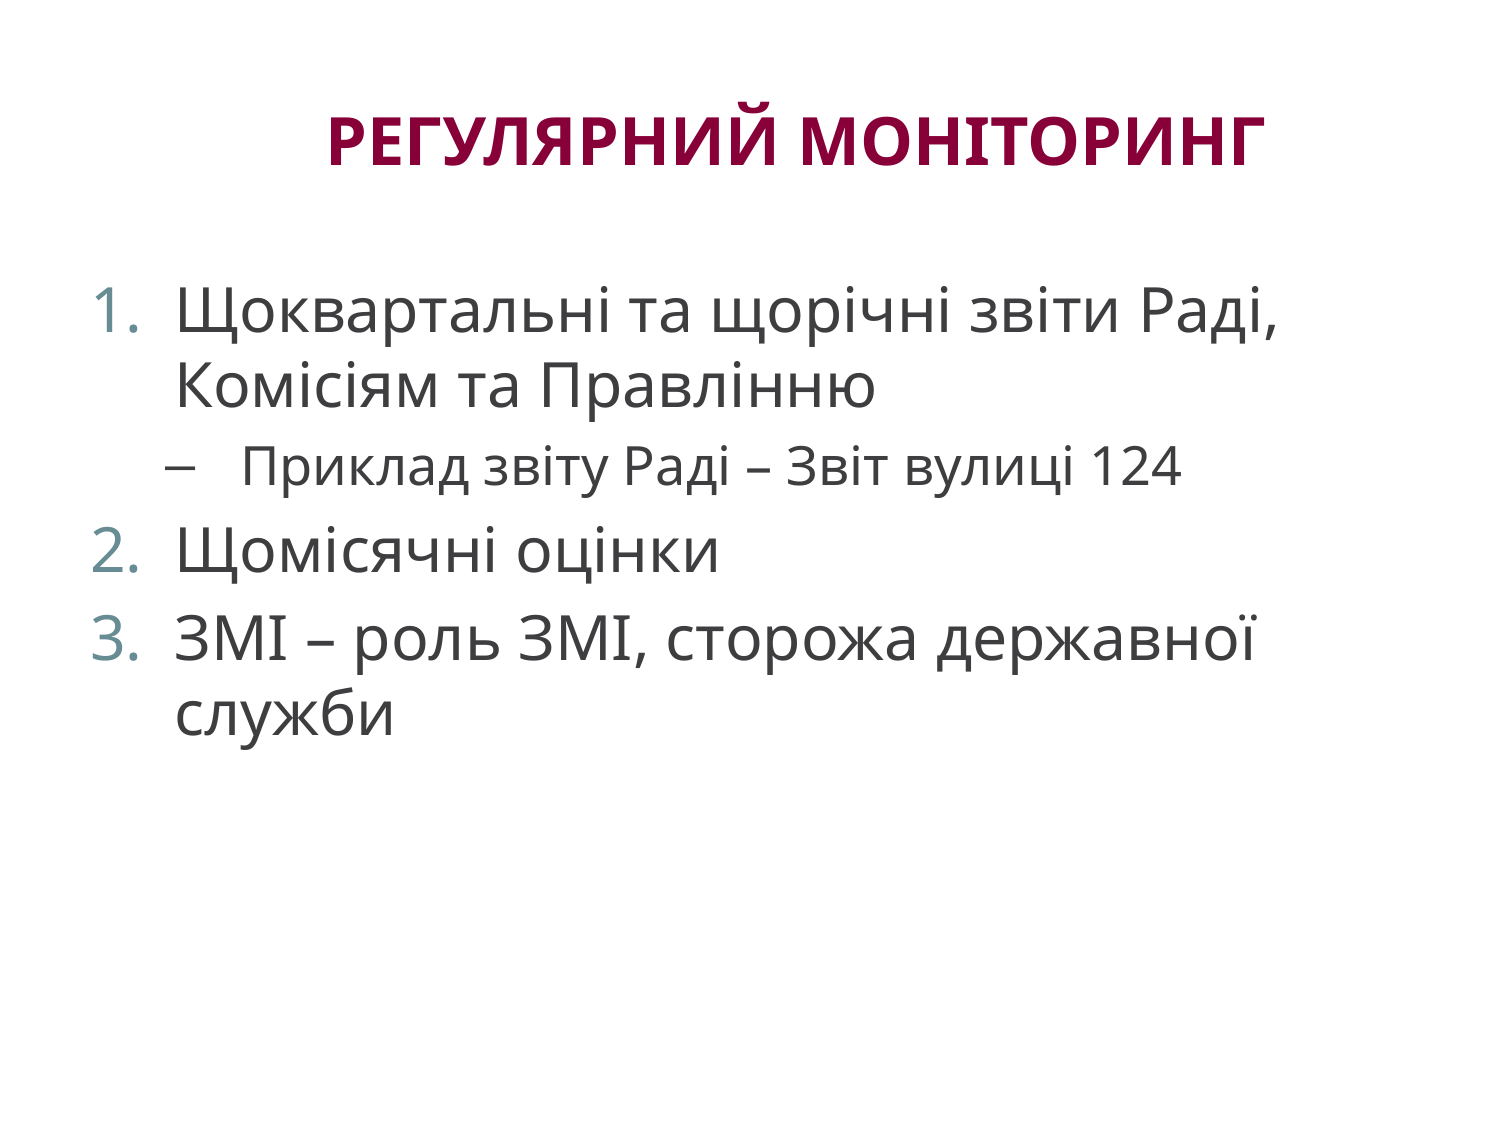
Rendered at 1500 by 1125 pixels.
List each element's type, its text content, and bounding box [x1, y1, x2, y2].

list Щоквартальні та щорічні звіти Раді, Комісіям та Правлінню Приклад звіту Раді – Звіт вулиці 124 Щомісячні оцінки ЗМІ – роль ЗМІ, сторожа державної служби [75, 262, 1425, 960]
title РЕГУЛЯРНИЙ МОНІТОРИНГ [75, 45, 1425, 233]
